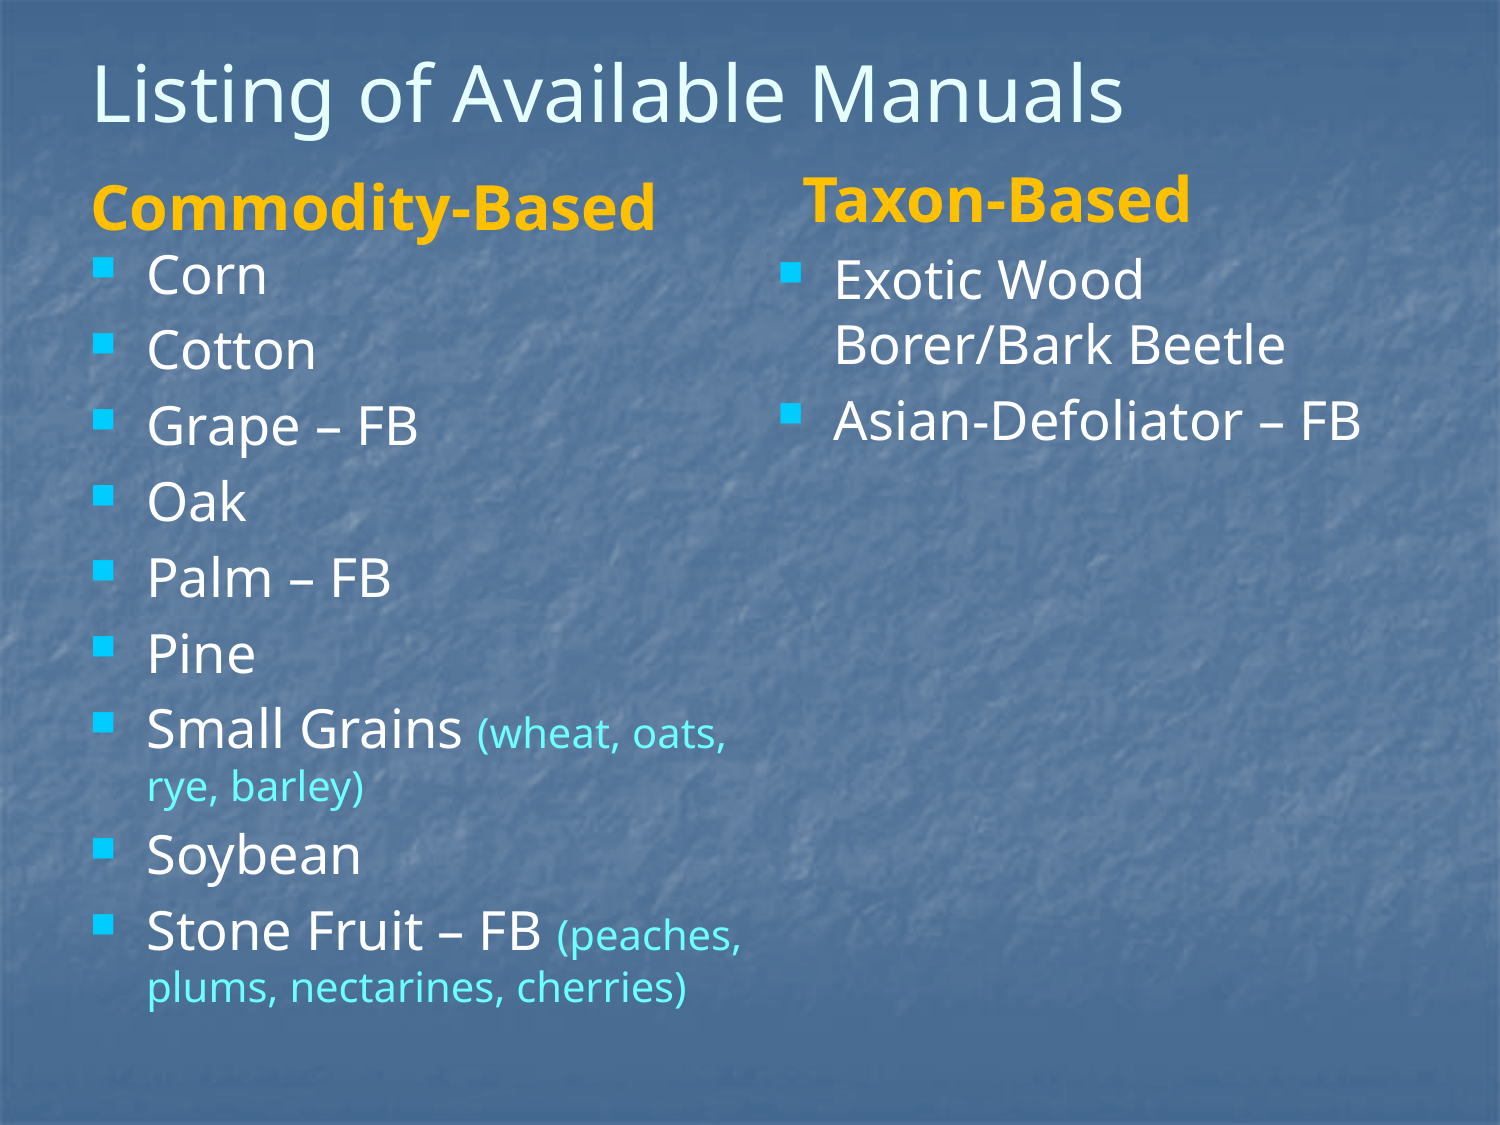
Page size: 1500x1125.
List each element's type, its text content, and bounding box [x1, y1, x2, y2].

title Listing of Available Manuals [74, 12, 1426, 171]
list Corn Cotton Grape – FB Oak Palm – FB Pine Small Grains (wheat, oats, rye, barley) Soybean Stone Fruit – FB (peaches, plums, nectarines, cherries) [74, 232, 787, 901]
list Commodity-Based [74, 144, 738, 232]
list Exotic Wood Borer/Bark Beetle Asian-Defoliator – FB [762, 237, 1426, 911]
list Taxon-Based [787, 137, 1451, 243]
